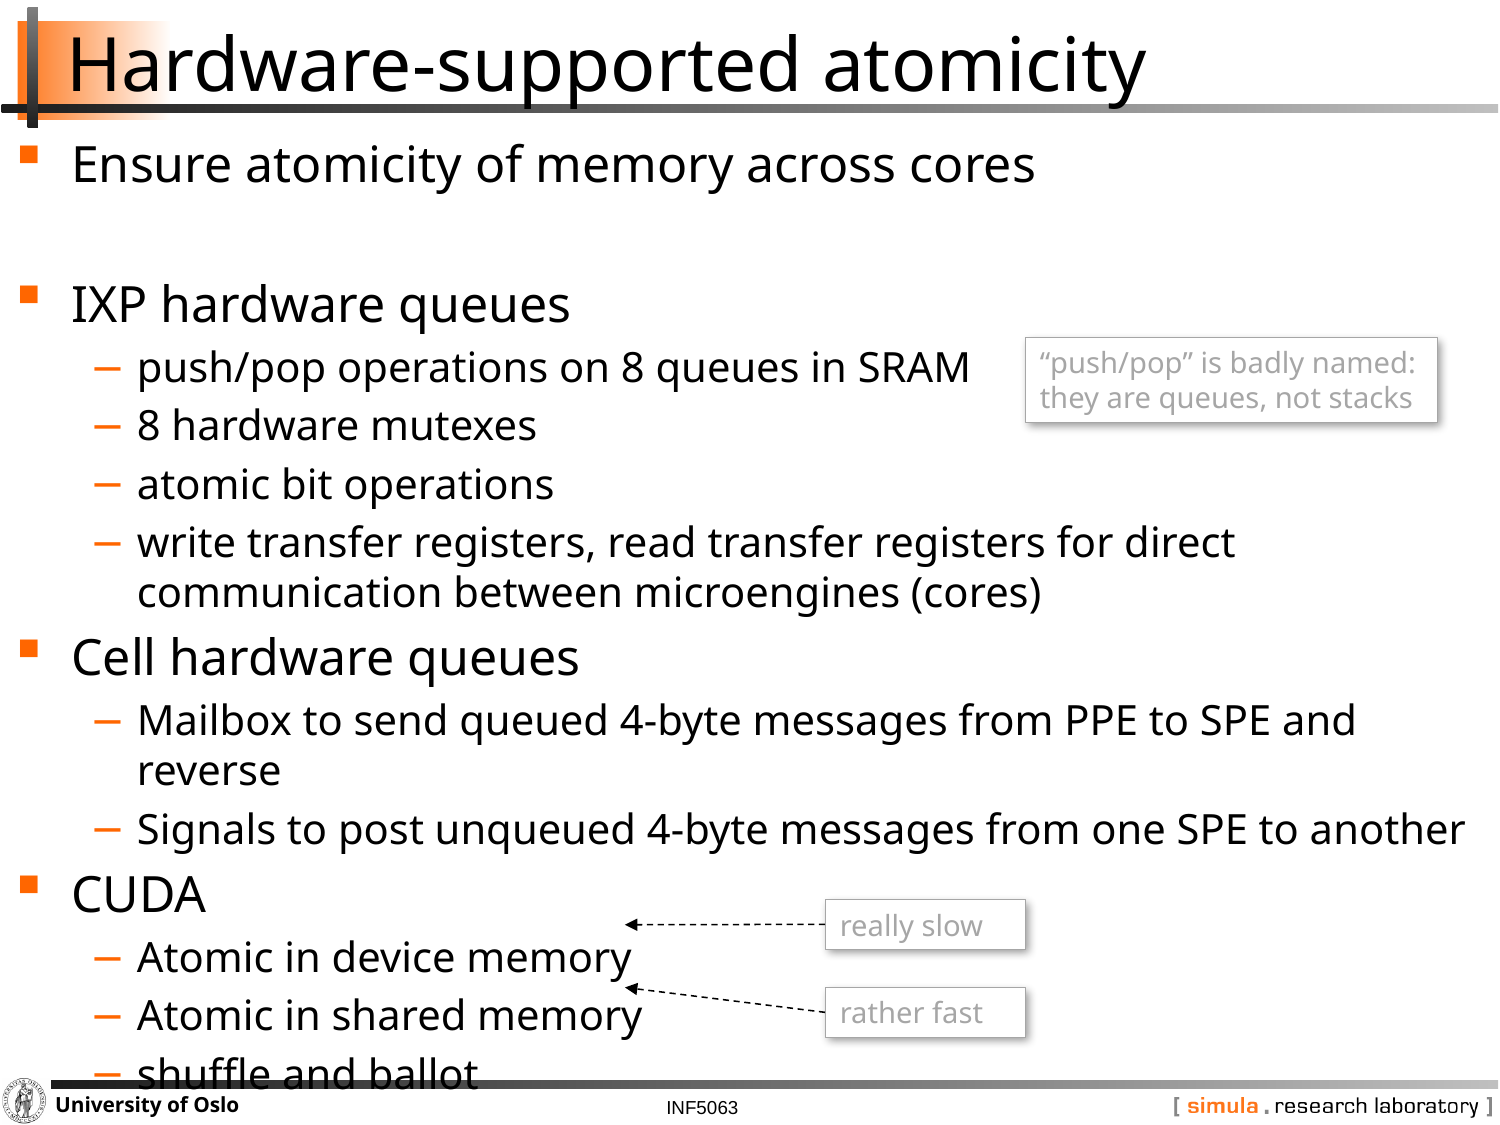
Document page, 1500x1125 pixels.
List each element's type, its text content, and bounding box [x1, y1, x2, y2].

picture [1171, 1093, 1495, 1121]
picture [2, 1078, 51, 1124]
text_box rather fast [822, 984, 1028, 1040]
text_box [624, 987, 826, 1013]
title Hardware-supported atomicity [51, 20, 1495, 113]
text_box really slow [822, 896, 1028, 952]
text_box “push/pop” is badly named: they are queues, not stacks [1022, 334, 1441, 425]
list Ensure atomicity of memory across cores IXP hardware queues push/pop operations on 8 queues in SRAM 8 hardware mutexes atomic bit operations write transfer registers, read transfer registers for direct communication between microengines (cores) Cell hardware queues Mailbox to send queued 4-byte messages from PPE to SPE and reverse Signals to post unqueued 4-byte messages from one SPE to another CUDA Atomic in device memory Atomic in shared memory shuffle and ballot [0, 125, 1500, 1075]
